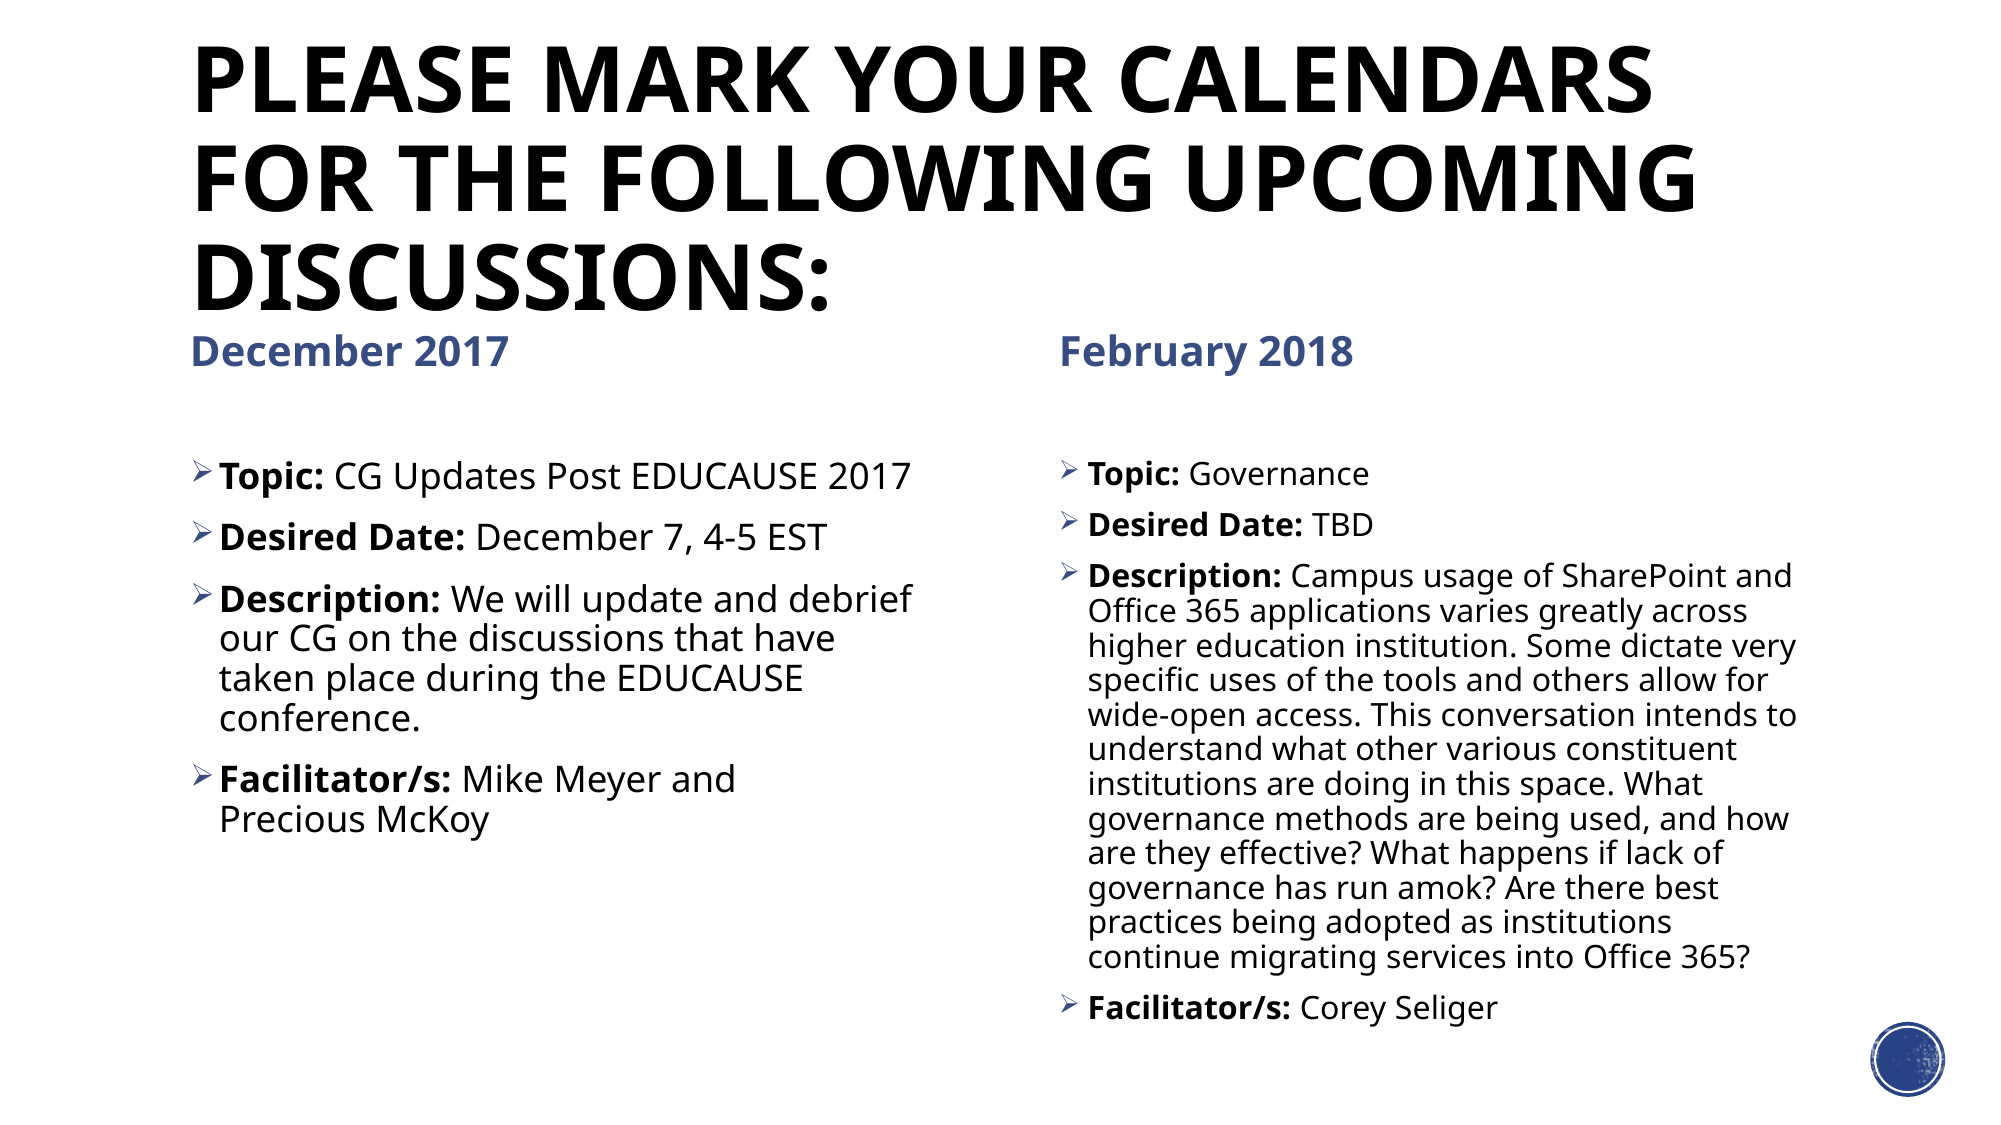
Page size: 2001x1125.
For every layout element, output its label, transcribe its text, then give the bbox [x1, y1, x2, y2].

list Topic: Governance Desired Date: TBD Description: Campus usage of SharePoint and Office 365 applications varies greatly across higher education institution. Some dictate very specific uses of the tools and others allow for wide-open access. This conversation intends to understand what other various constituent institutions are doing in this space. What governance methods are being used, and how are they effective? What happens if lack of governance has run amok? Are there best practices being adopted as institutions continue migrating services into Office 365? Facilitator/s: Corey Seliger [1043, 450, 1824, 1125]
list February 2018 [1043, 336, 1824, 441]
title Please mark your calendars for the following upcoming discussions: [175, 79, 1826, 285]
list Topic: CG Updates Post EDUCAUSE 2017 Desired Date: December 7, 4-5 EST Description: We will update and debrief our CG on the discussions that have taken place during the EDUCAUSE conference. Facilitator/s: Mike Meyer and Precious McKoy [175, 450, 956, 990]
list December 2017 [174, 336, 955, 441]
